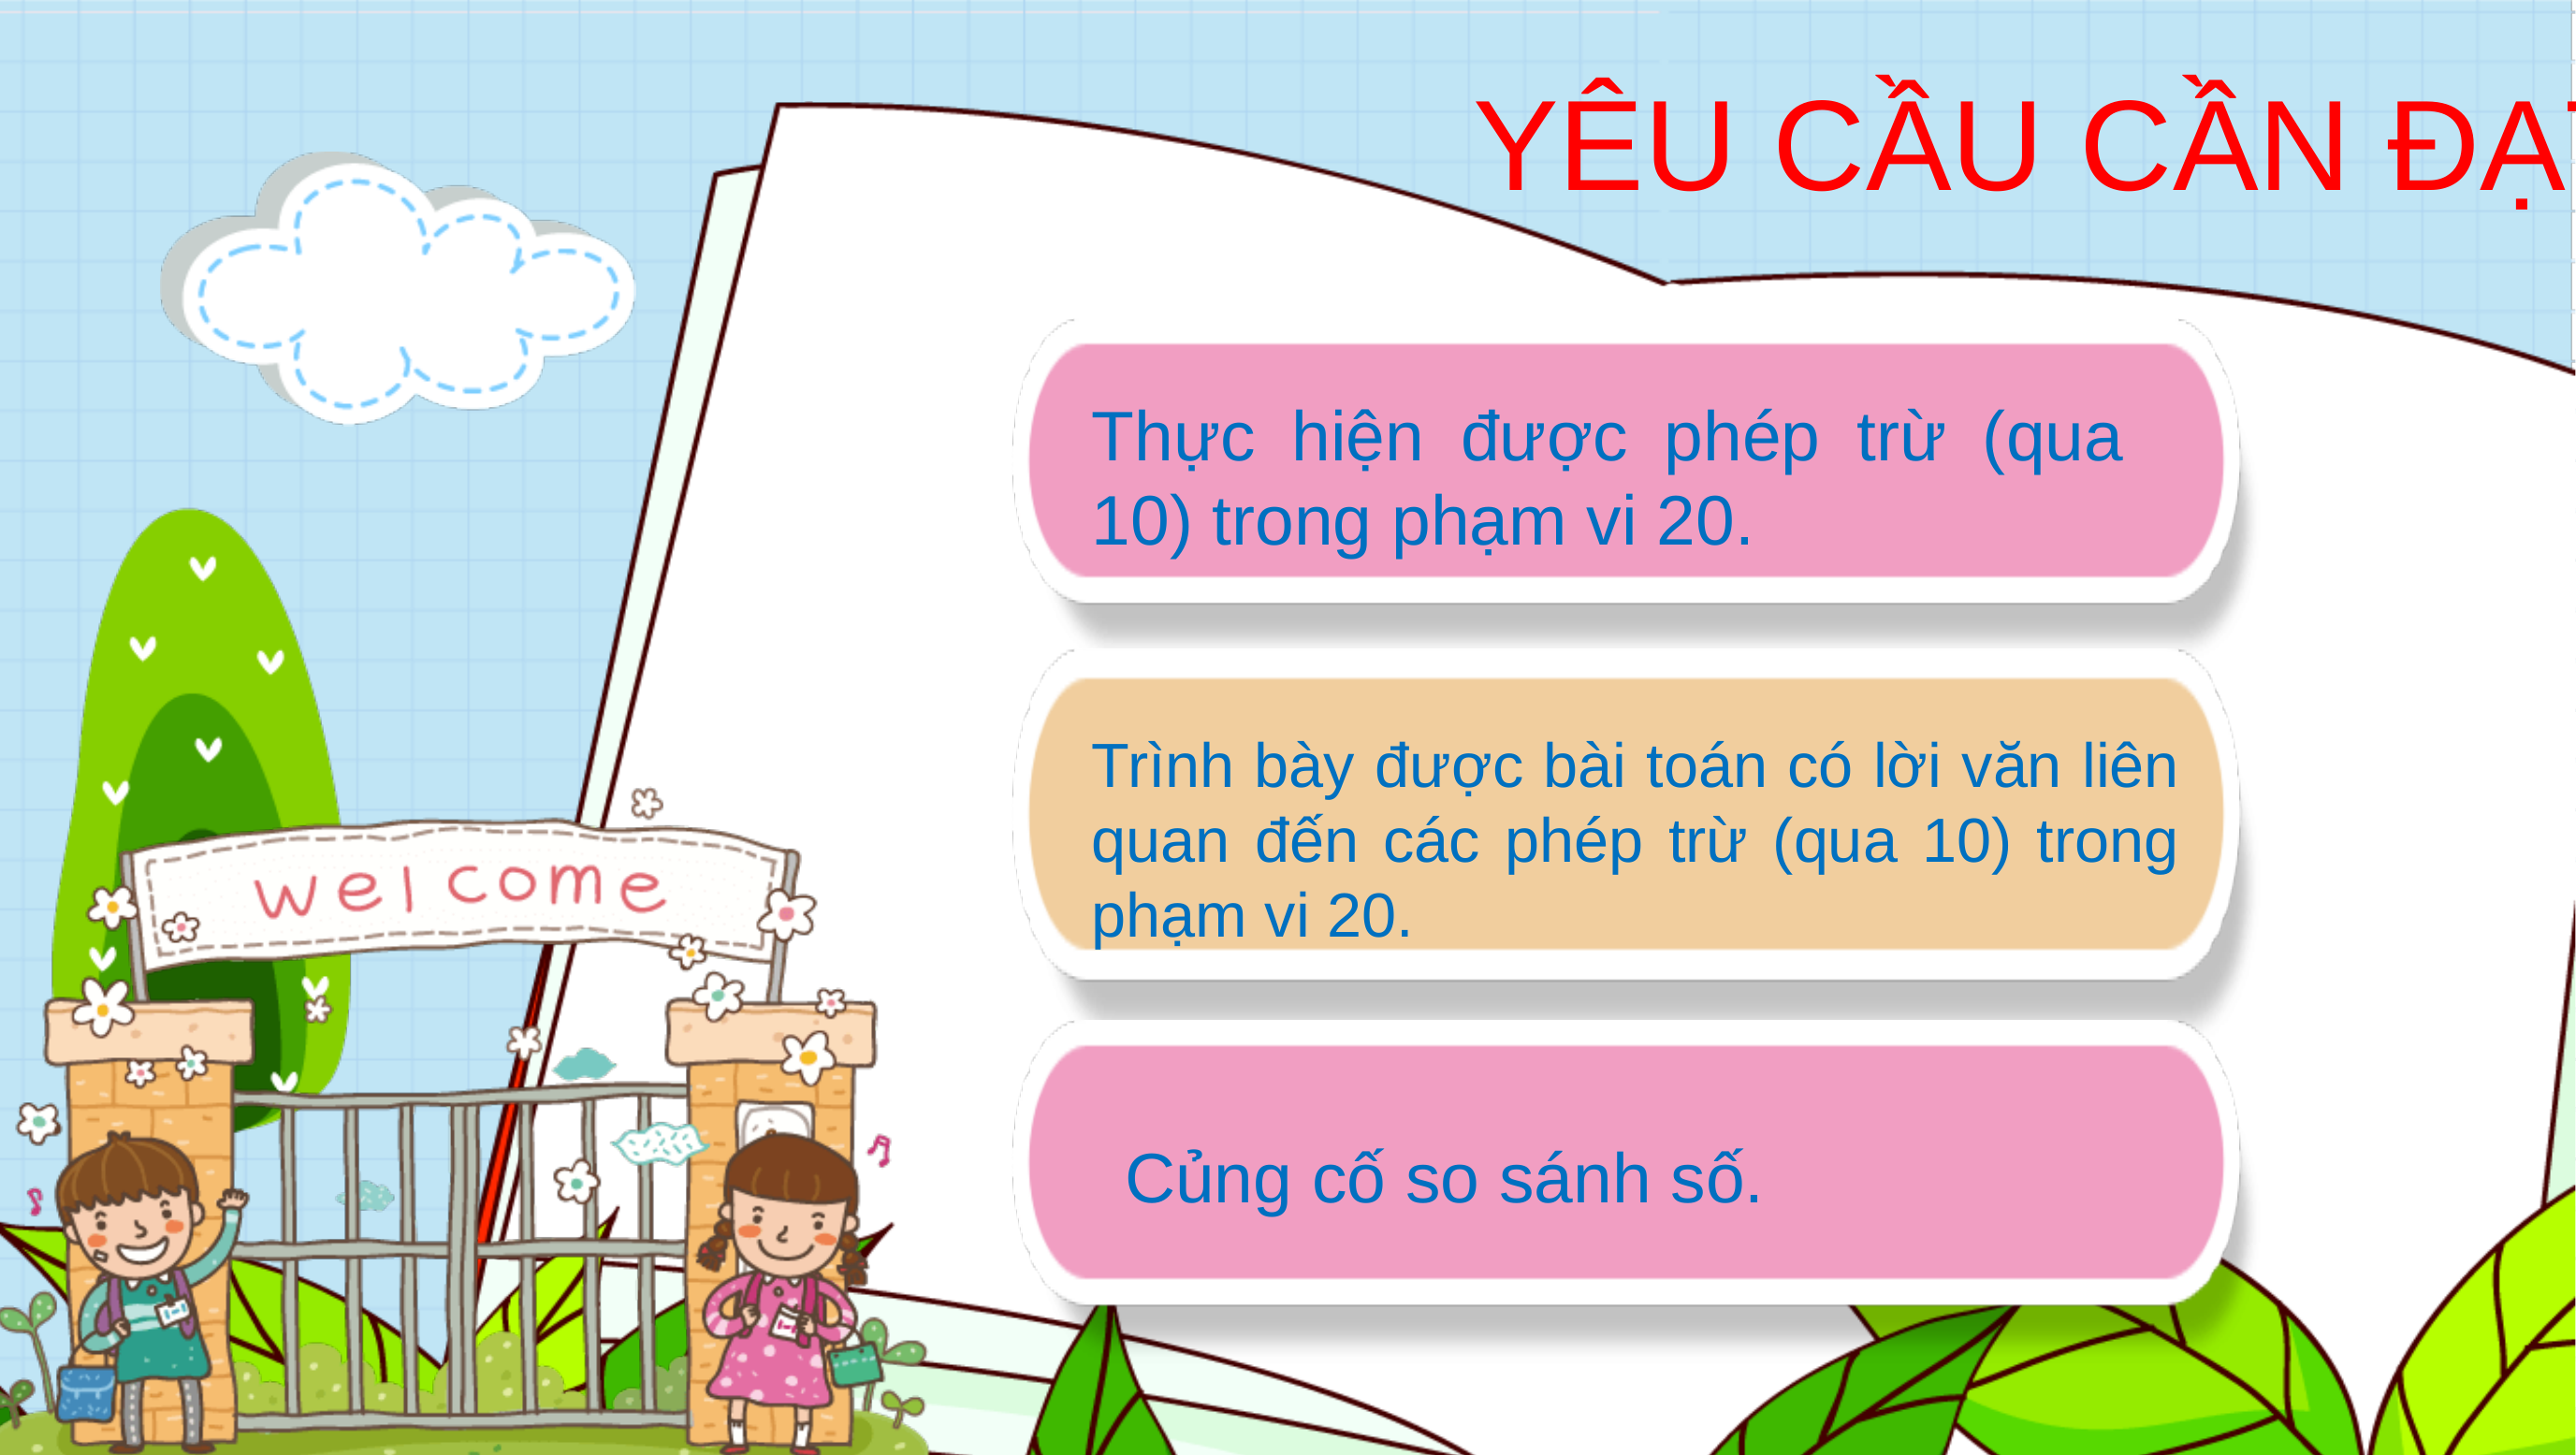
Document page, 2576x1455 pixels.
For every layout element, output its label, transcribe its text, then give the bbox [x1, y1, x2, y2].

picture [0, 0, 2576, 1455]
text_box YÊU CẦU CẦN ĐẠT [1459, 54, 2576, 101]
